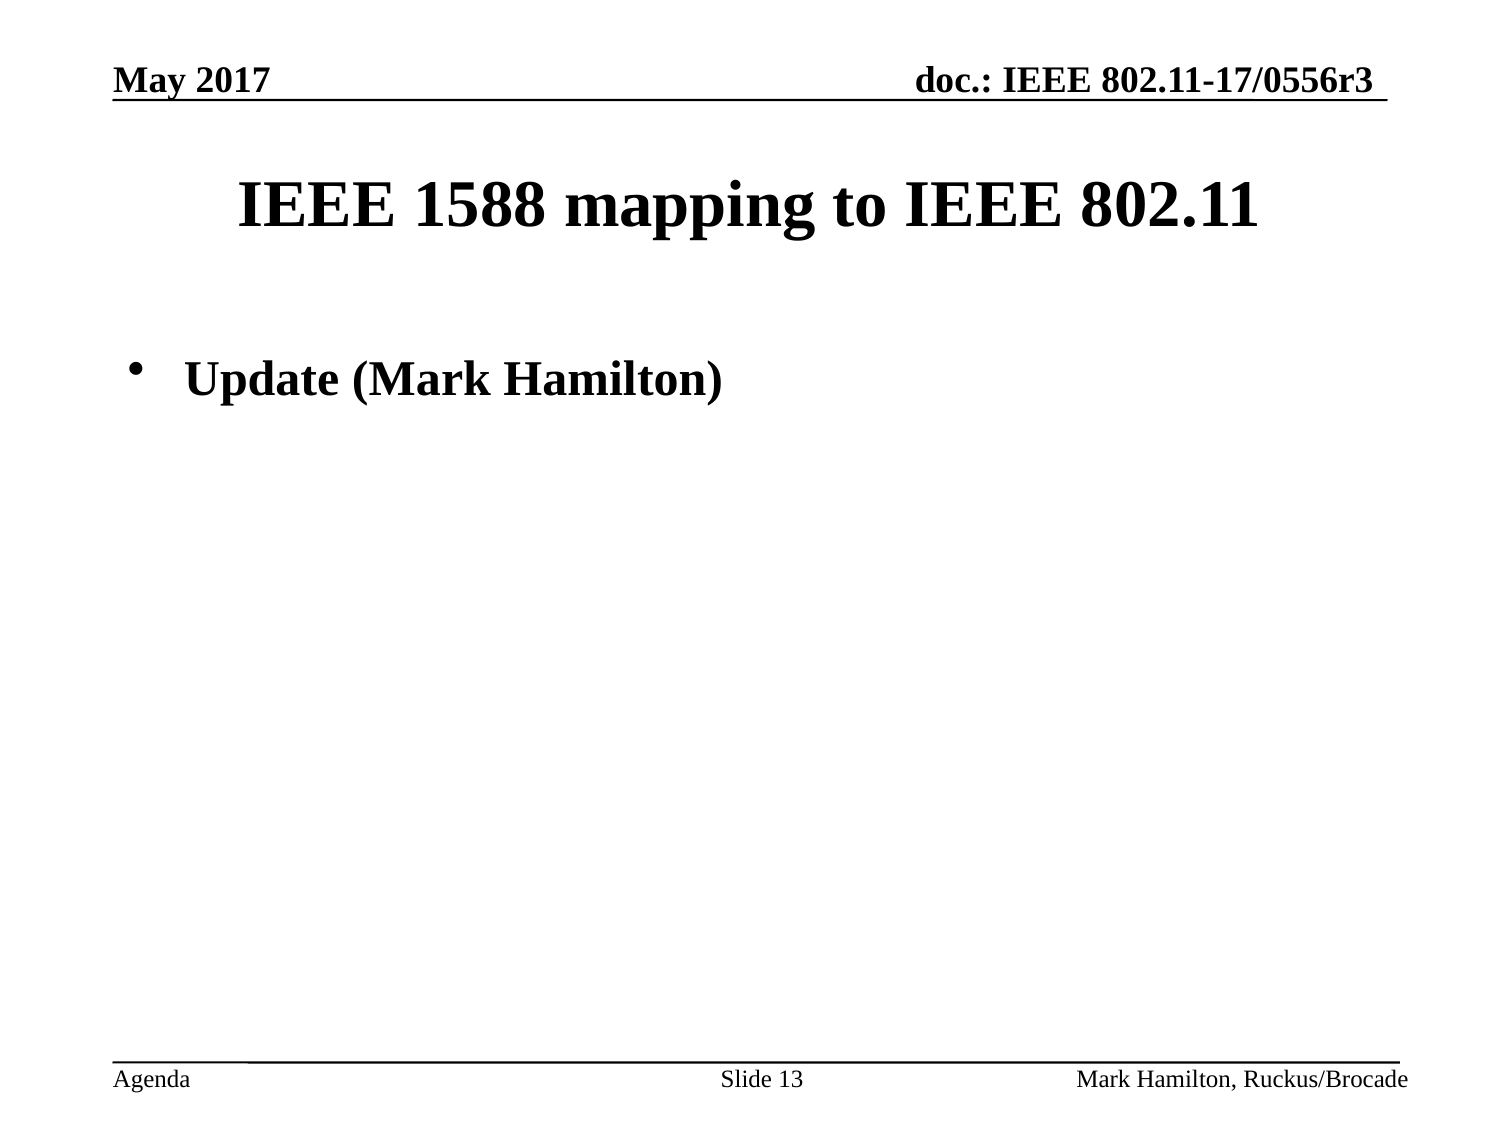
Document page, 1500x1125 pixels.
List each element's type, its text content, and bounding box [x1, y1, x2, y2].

title IEEE 1588 mapping to IEEE 802.11 [112, 112, 1388, 288]
list Update (Mark Hamilton) [112, 337, 1388, 1000]
